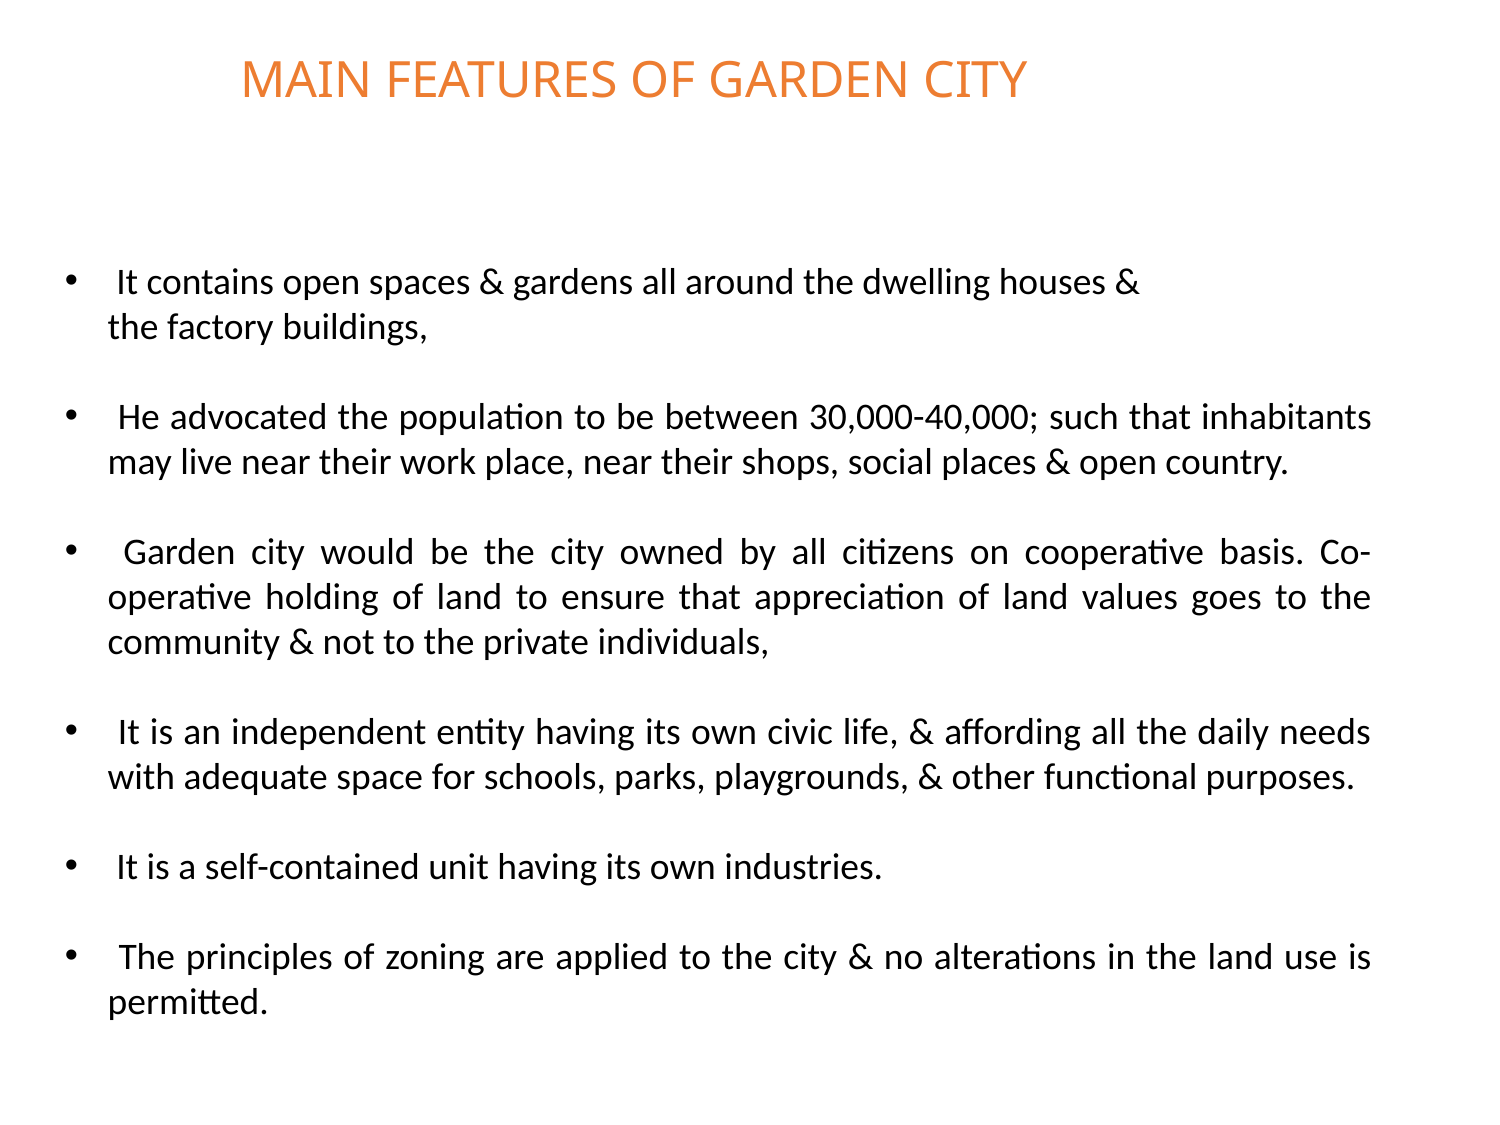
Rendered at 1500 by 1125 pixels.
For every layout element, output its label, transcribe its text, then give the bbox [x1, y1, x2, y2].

text_box It contains open spaces & gardens all around the dwelling houses & the factory buildings, He advocated the population to be between 30,000-40,000; such that inhabitants may live near their work place, near their shops, social places & open country. Garden city would be the city owned by all citizens on cooperative basis. Co-operative holding of land to ensure that appreciation of land values goes to the community & not to the private individuals, It is an independent entity having its own civic life, & affording all the daily needs with adequate space for schools, parks, playgrounds, & other functional purposes. It is a self-contained unit having its own industries. The principles of zoning are applied to the city & no alterations in the land use is permitted. [49, 249, 1388, 1030]
title MAIN FEATURES OF GARDEN CITY [225, 0, 1463, 188]
